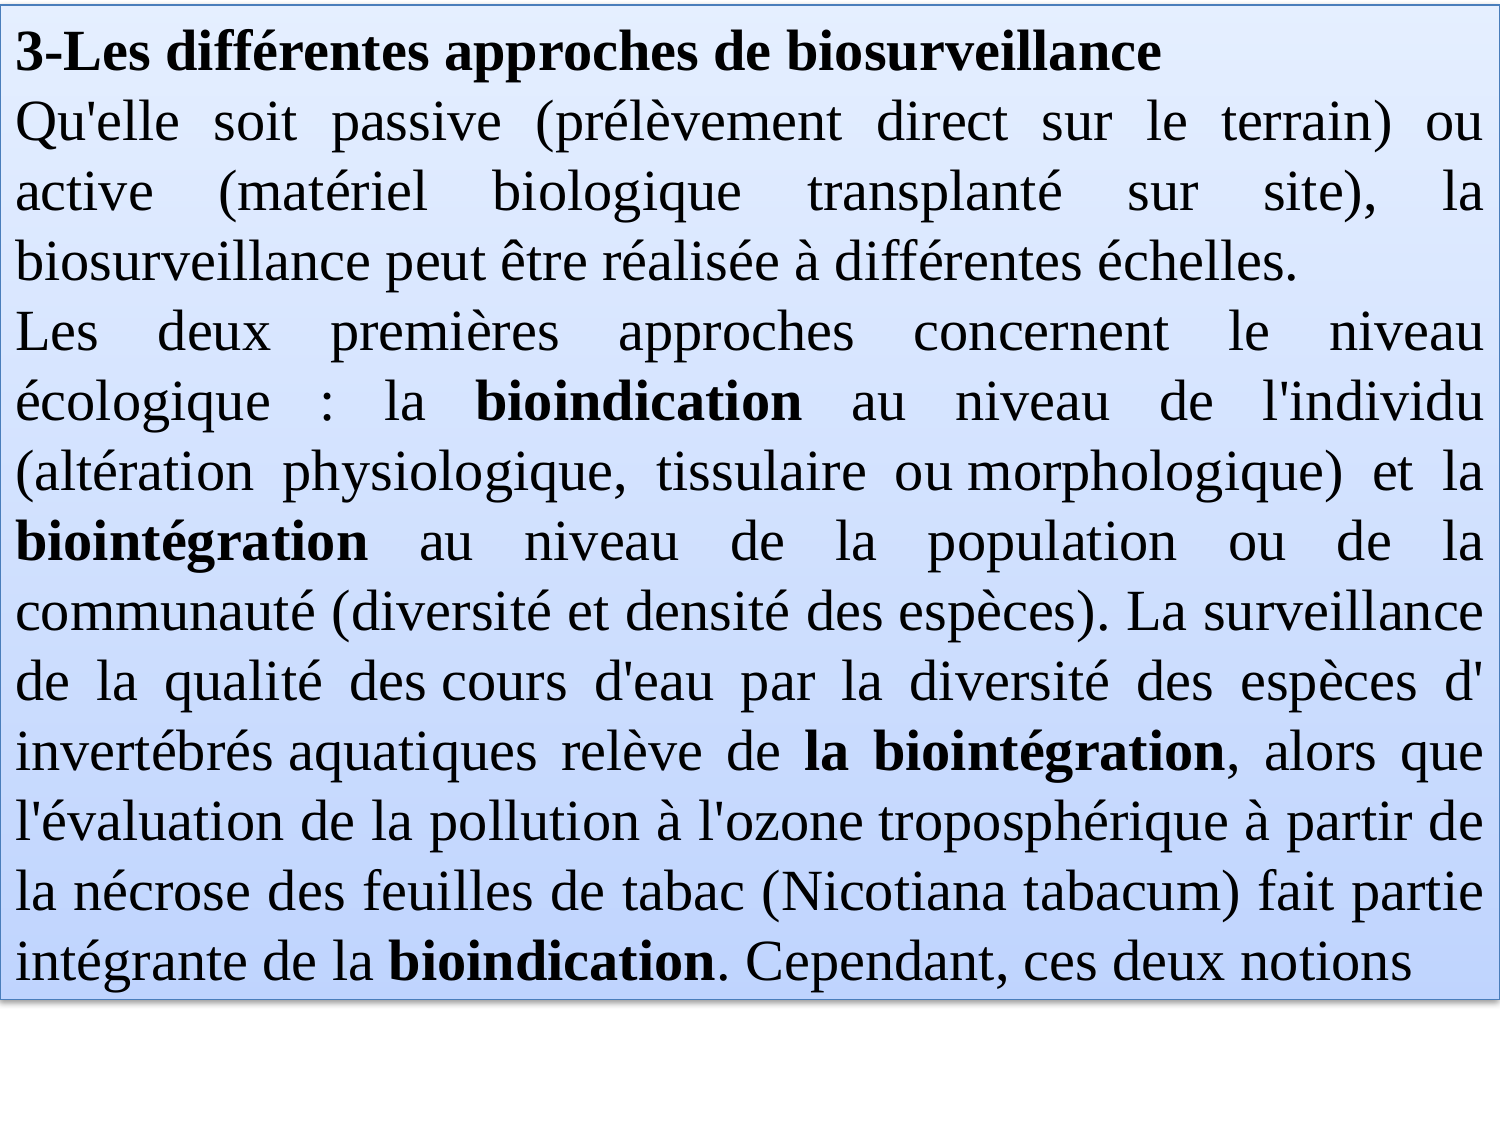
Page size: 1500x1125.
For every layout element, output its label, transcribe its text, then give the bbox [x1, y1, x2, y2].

text_box 3-Les différentes approches de biosurveillance Qu'elle soit passive (prélèvement direct sur le terrain) ou active (matériel biologique transplanté sur site), la biosurveillance peut être réalisée à différentes échelles. Les deux premières approches concernent le niveau écologique : la bioindication au niveau de l'individu (altération physiologique, tissulaire ou morphologique) et la biointégration au niveau de la population ou de la communauté (diversité et densité des espèces). La surveillance de la qualité des cours d'eau par la diversité des espèces d'invertébrés aquatiques relève de la biointégration, alors que l'évaluation de la pollution à l'ozone troposphérique à partir de la nécrose des feuilles de tabac (Nicotiana tabacum) fait partie intégrante de la bioindication. Cependant, ces deux notions [0, 4, 1500, 1000]
